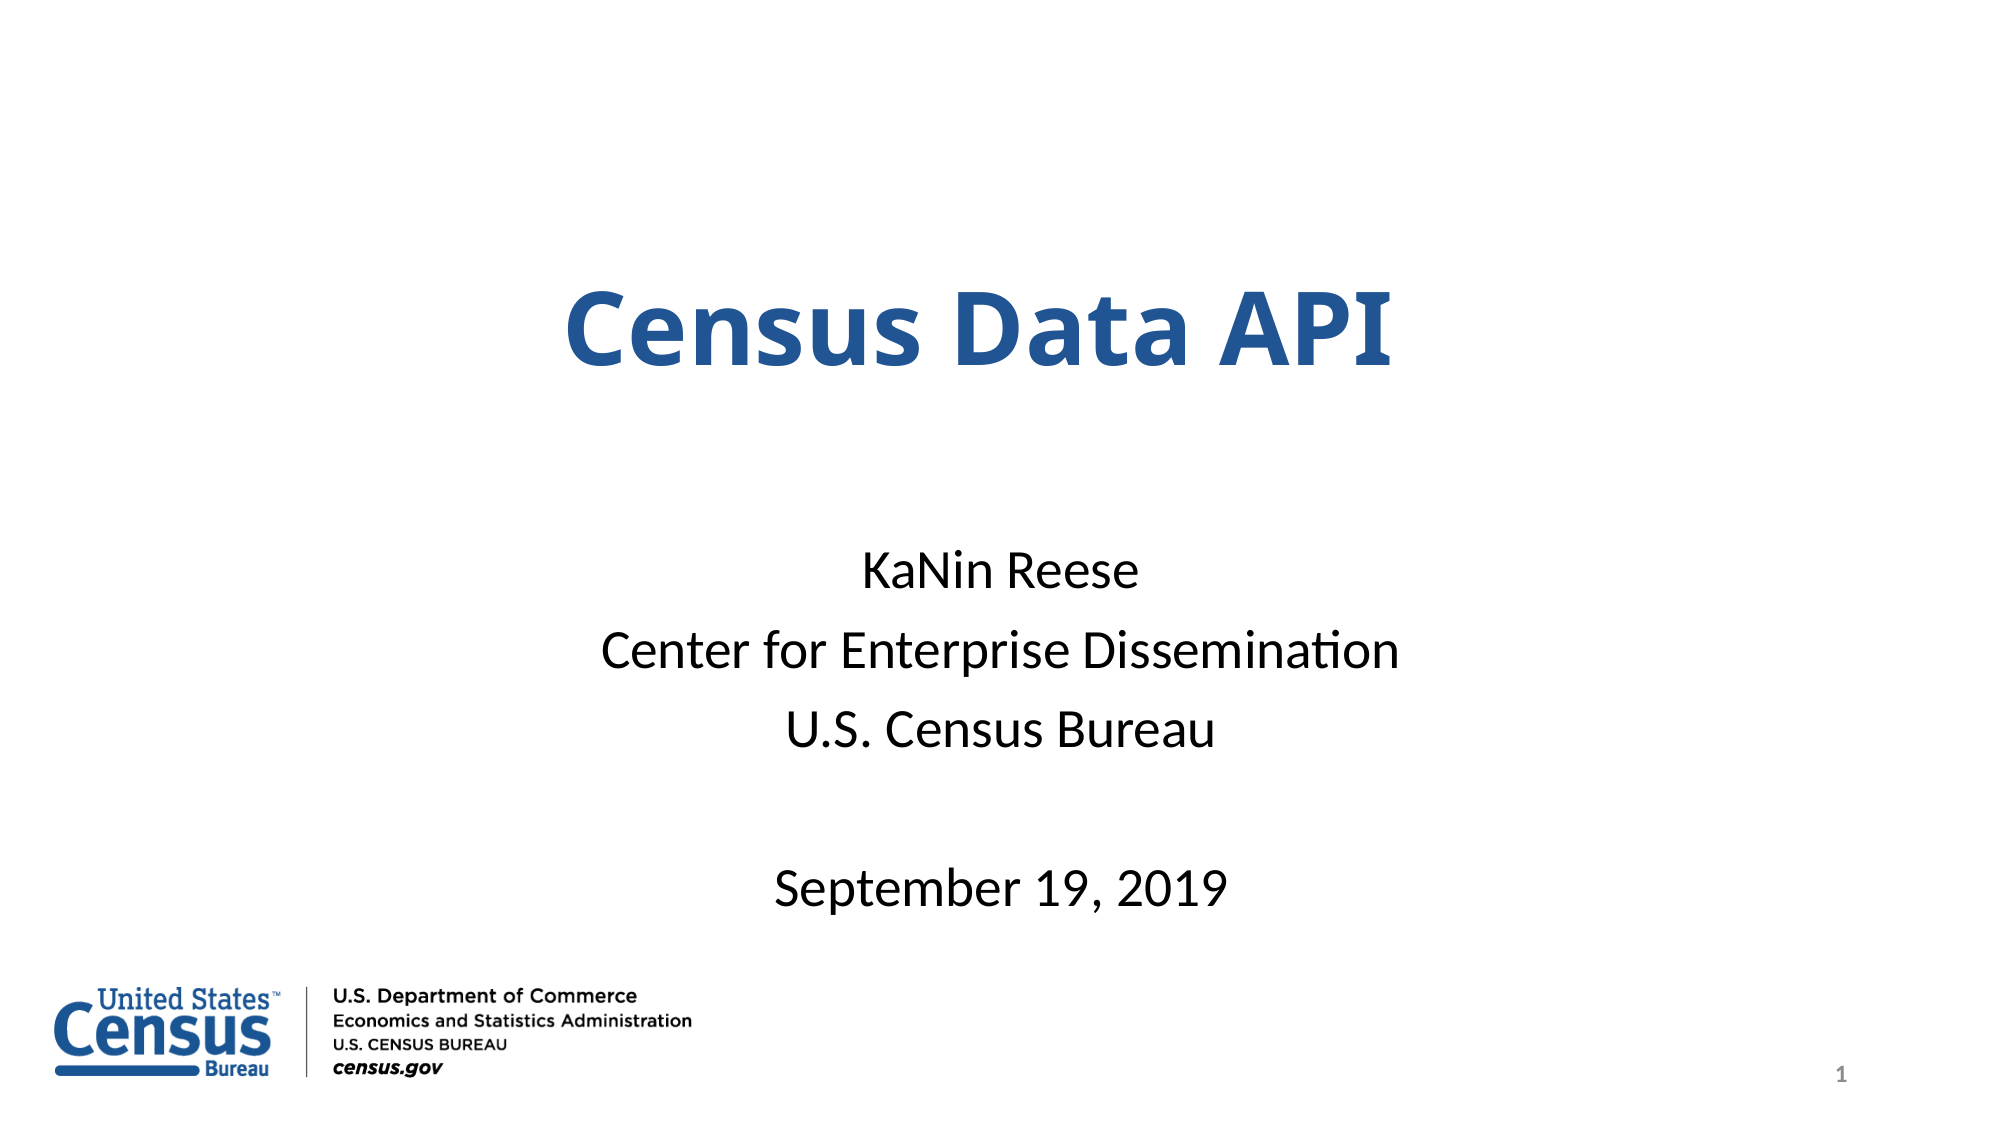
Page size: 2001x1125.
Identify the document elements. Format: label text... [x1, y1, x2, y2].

picture [54, 986, 692, 1078]
list KaNin Reese Center for Enterprise Dissemination U.S. Census Bureau September 19, 2019 [115, 533, 1888, 929]
title Census Data API [115, 223, 1841, 442]
slide_number 1 [1412, 1042, 1863, 1103]
